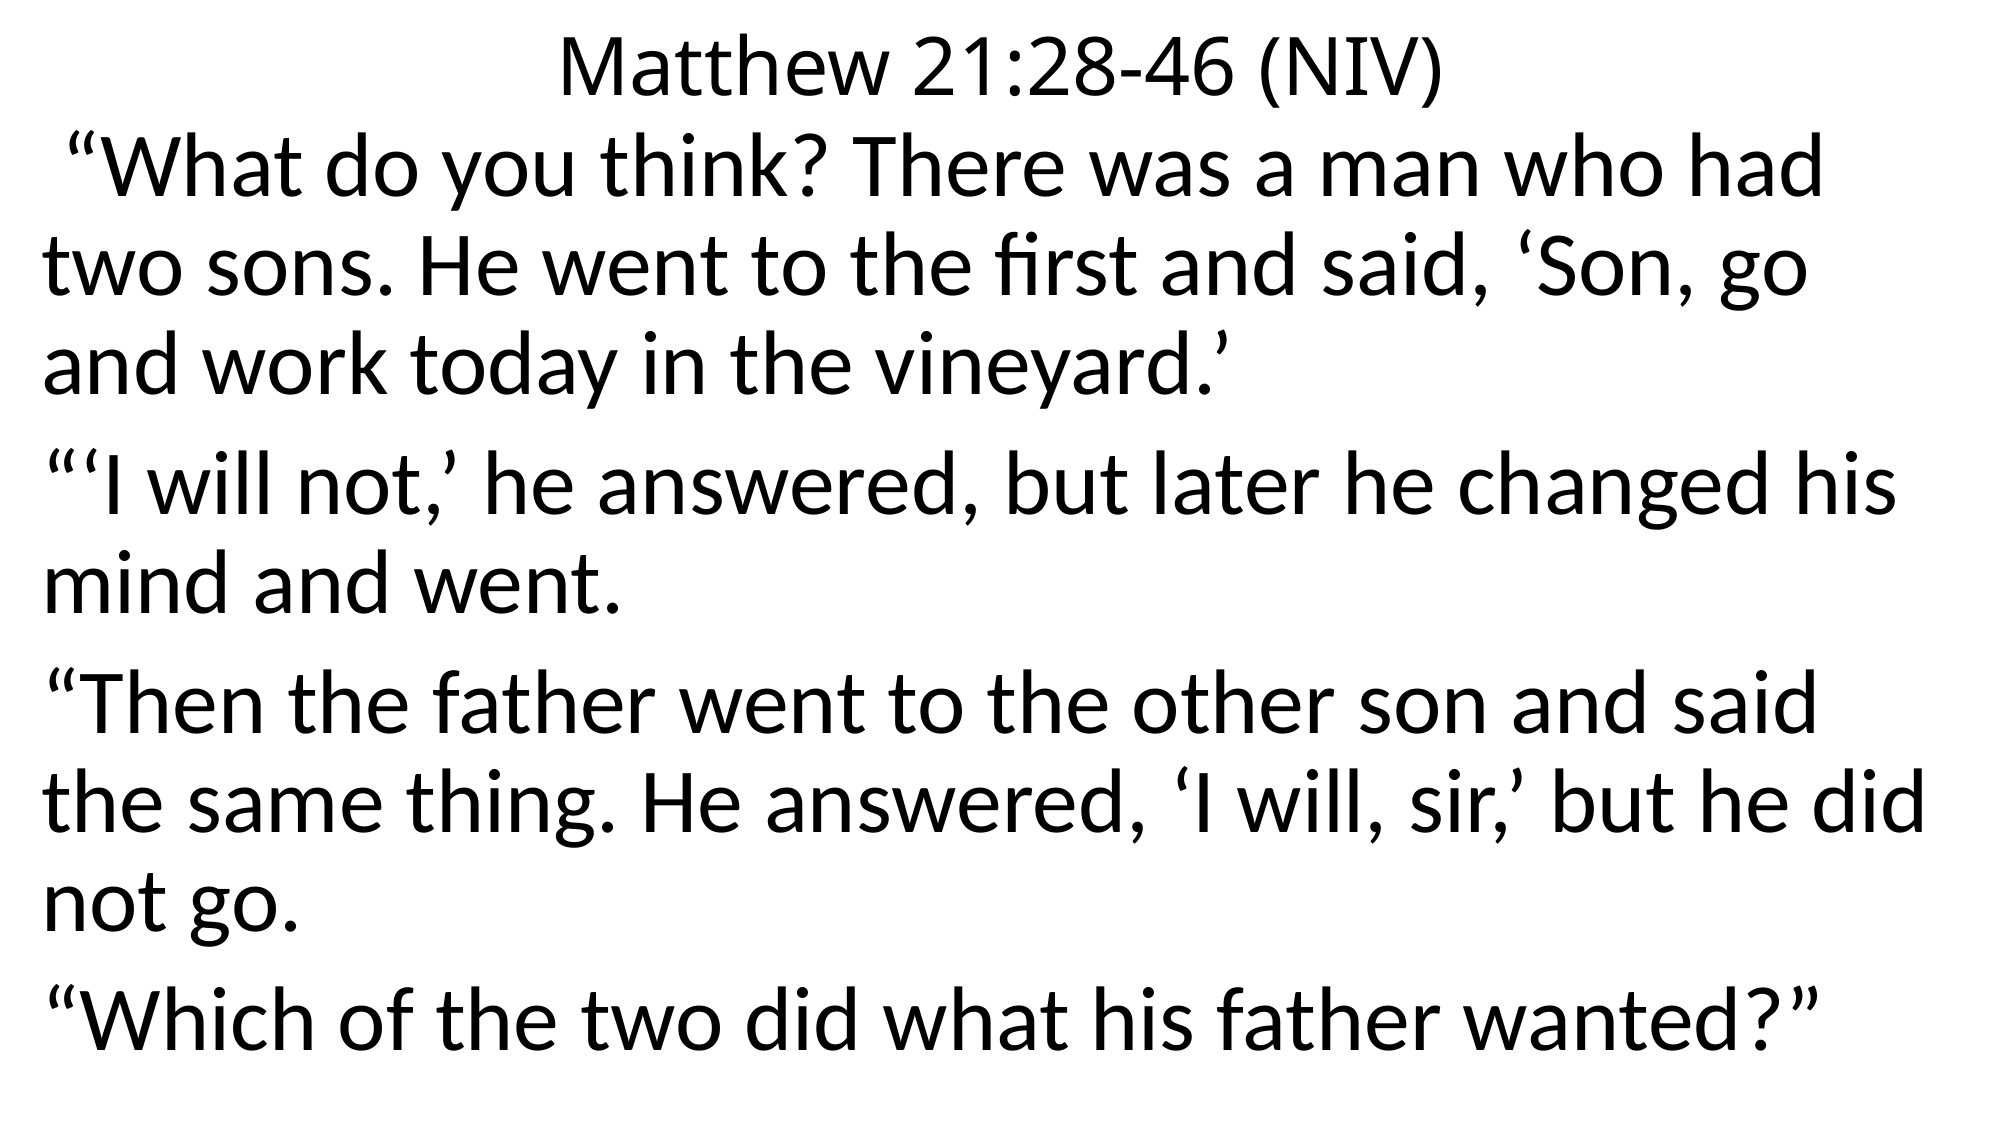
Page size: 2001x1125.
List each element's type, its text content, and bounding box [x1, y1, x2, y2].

list “What do you think? There was a man who had two sons. He went to the first and said, ‘Son, go and work today in the vineyard.’ “‘I will not,’ he answered, but later he changed his mind and went. “Then the father went to the other son and said the same thing. He answered, ‘I will, sir,’ but he did not go. “Which of the two did what his father wanted?” [26, 110, 1953, 1079]
title Matthew 21:28-46 (NIV) [137, 17, 1863, 110]
